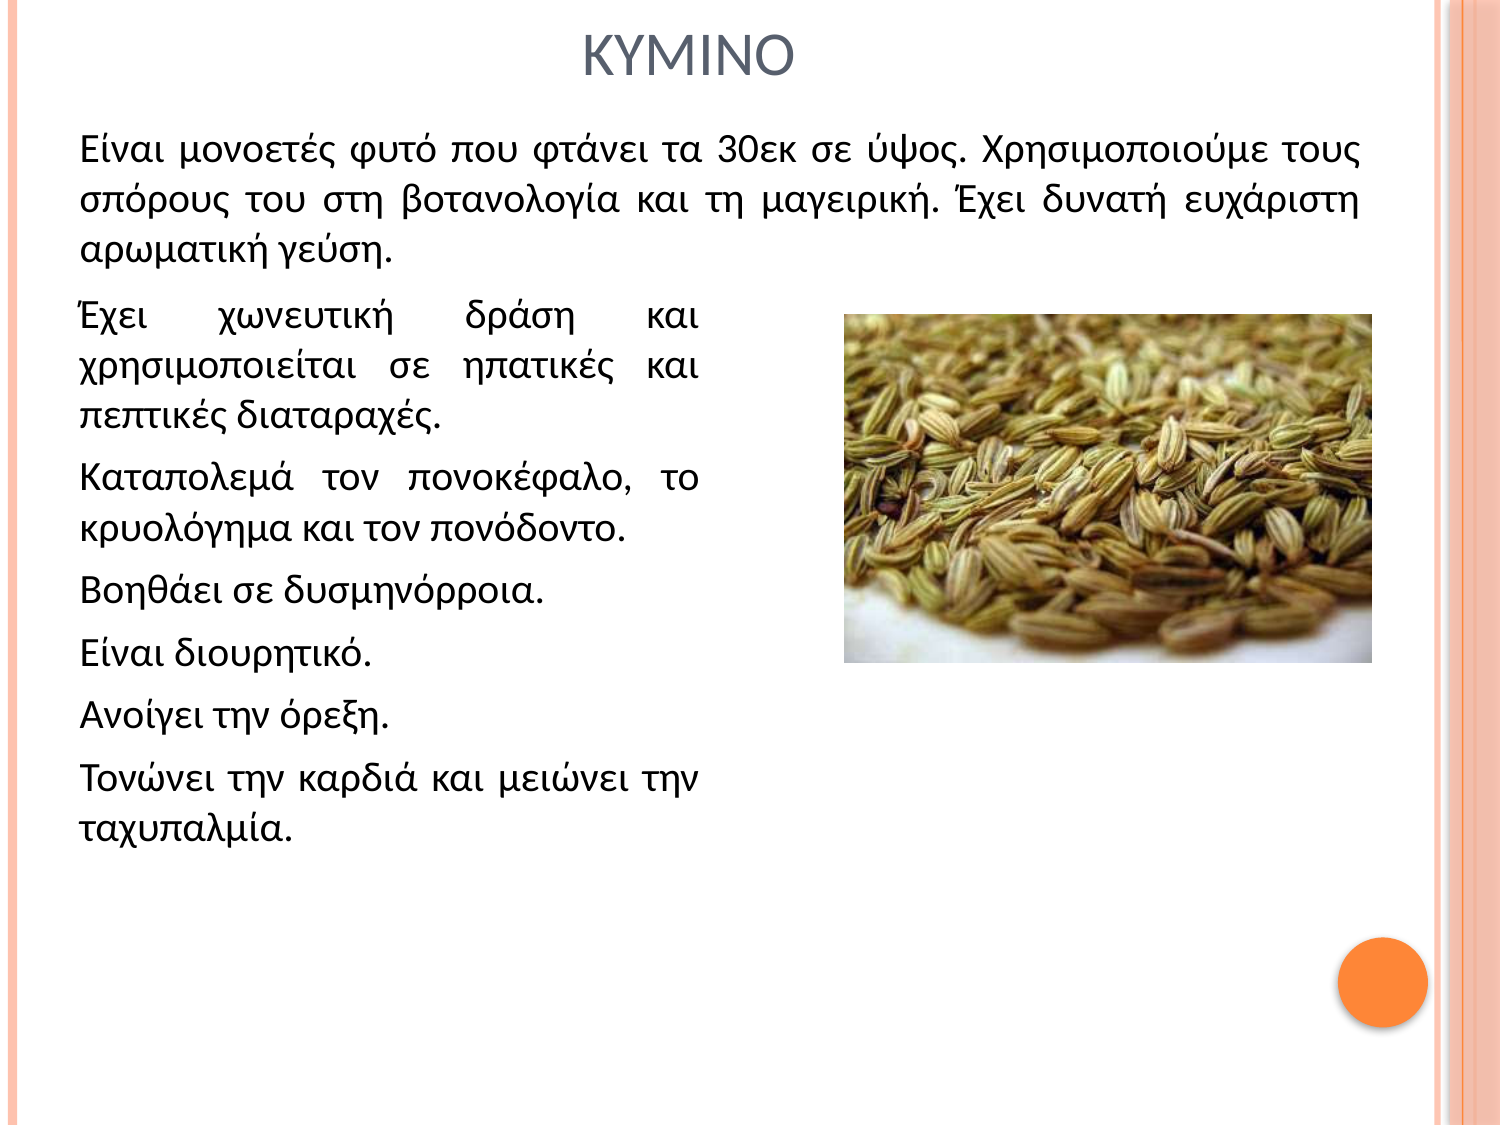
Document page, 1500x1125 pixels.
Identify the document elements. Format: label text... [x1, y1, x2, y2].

picture [843, 313, 1373, 663]
list Έχει χωνευτική δράση και χρησιμοποιείται σε ηπατικές και πεπτικές διαταραχές. Καταπολεμά τον πονοκέφαλο, το κρυολόγημα και τον πονόδοντο. Βοηθάει σε δυσμηνόρροια. Είναι διουρητικό. Ανοίγει την όρεξη. Τονώνει την καρδιά και μειώνει την ταχυπαλμία. [64, 278, 715, 976]
list Είναι μονοετές φυτό που φτάνει τα 30εκ σε ύψος. Χρησιμοποιούμε τους σπόρους του στη βοτανολογία και τη μαγειρική. Έχει δυνατή ευχάριστη αρωματική γεύση. [64, 113, 1376, 303]
title κυμινο [76, 0, 1302, 96]
